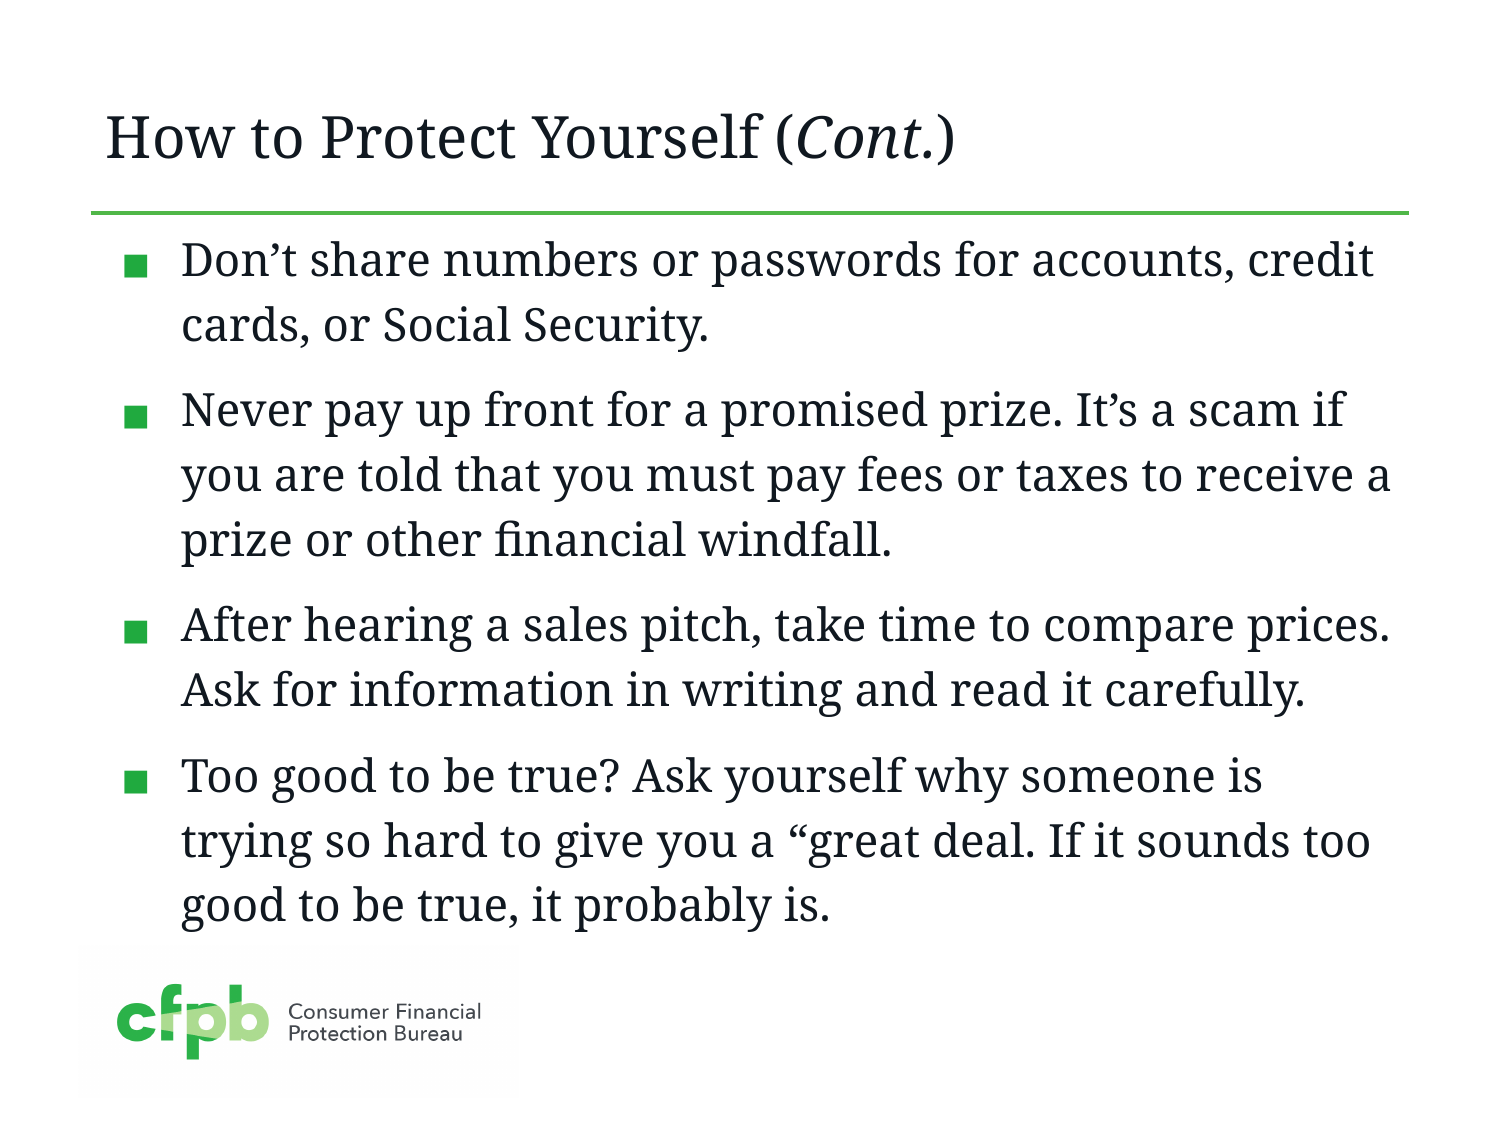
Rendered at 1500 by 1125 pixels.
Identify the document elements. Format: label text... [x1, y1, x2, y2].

list Don’t share numbers or passwords for accounts, credit cards, or Social Security. Never pay up front for a promised prize. It’s a scam if you are told that you must pay fees or taxes to receive a prize or other financial windfall. After hearing a sales pitch, take time to compare prices. Ask for information in writing and read it carefully. Too good to be true? Ask yourself why someone is trying so hard to give you a “great deal. If it sounds too good to be true, it probably is. [90, 213, 1410, 961]
picture [78, 945, 519, 1098]
title How to Protect Yourself (Cont.) [90, 74, 1410, 197]
